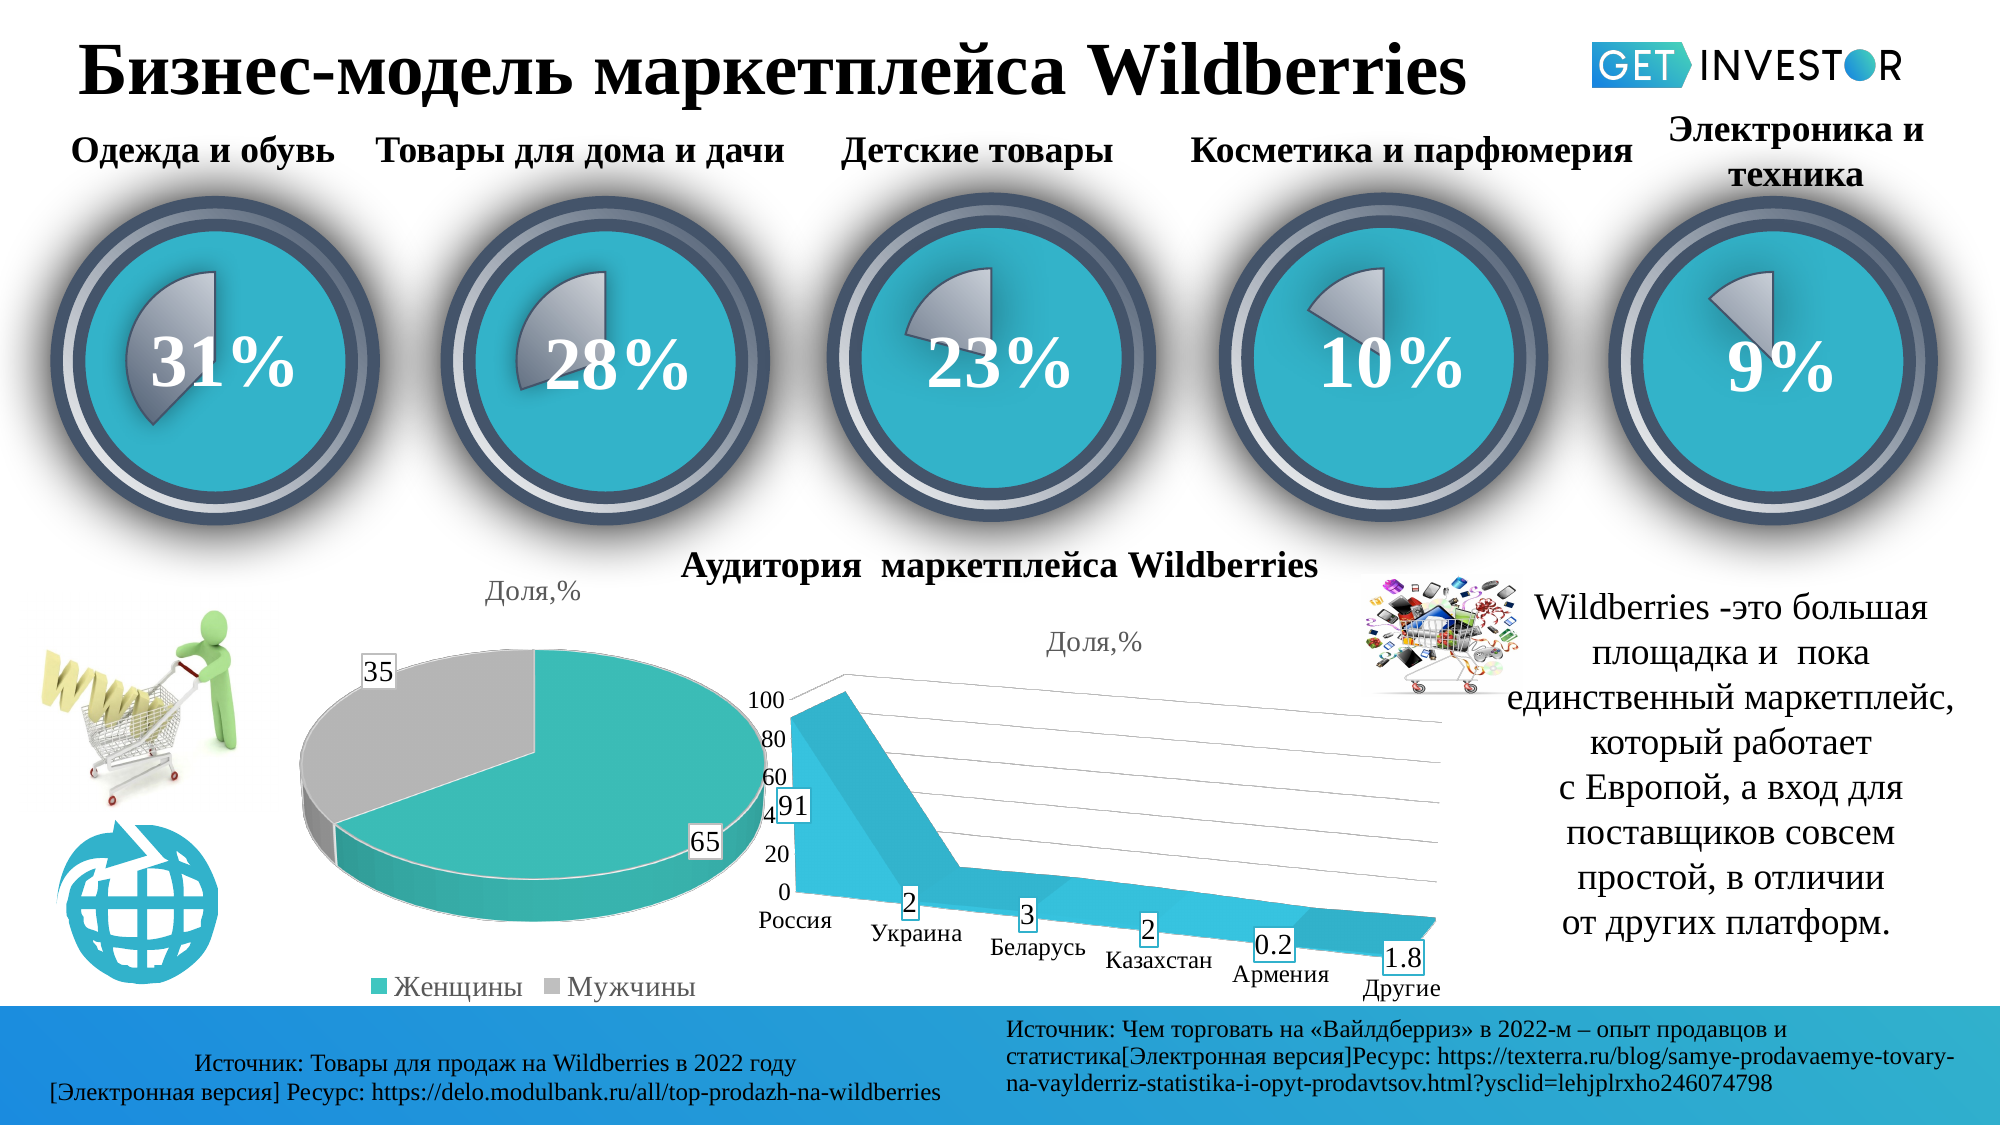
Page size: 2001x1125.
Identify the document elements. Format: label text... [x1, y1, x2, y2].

text_box Источник: Чем торговать на «Вайлдберриз» в 2022-м – опыт продавцов и статистика[Электронная версия]Ресурс: https://texterra.ru/blog/samye-prodavaemye-tovary-na-vaylderriz-statistika-i-opyt-prodavtsov.html?ysclid=lehjplrxho246074798 [991, 1009, 1972, 1069]
text_box Wildberries -это большая площадка и пока единственный маркетплейс, который работает с Европой, а вход для поставщиков совсем простой, в отличии от других платформ. [1496, 574, 1972, 950]
text_box Косметика и парфюмерия [1175, 117, 1592, 178]
picture [1592, 42, 1901, 88]
text_box [56, 819, 148, 905]
picture [1360, 574, 1523, 697]
text_box Бизнес-модель маркетплейса Wildberries [63, 11, 1484, 117]
text_box Электроника и техника [1592, 96, 2000, 201]
chart [264, 547, 1496, 1009]
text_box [446, 202, 764, 520]
text_box [66, 825, 218, 985]
picture [19, 592, 279, 813]
text_box [0, 1006, 2000, 1125]
text_box Аудитория маркетплейса Wildberries [665, 532, 1334, 592]
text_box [1614, 202, 1932, 520]
text_box Детские товары [826, 117, 1129, 178]
text_box Источник: Товары для продаж на Wildberries в 2022 году [Электронная версия] Ресурс: https://delo.modulbank.ru/all/top-prodazh-na-wildberries [0, 1038, 992, 1098]
text_box Товары для дома и дачи [360, 117, 800, 178]
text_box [832, 198, 1150, 516]
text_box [1225, 198, 1543, 516]
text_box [56, 202, 374, 520]
text_box Одежда и обувь [55, 117, 351, 178]
